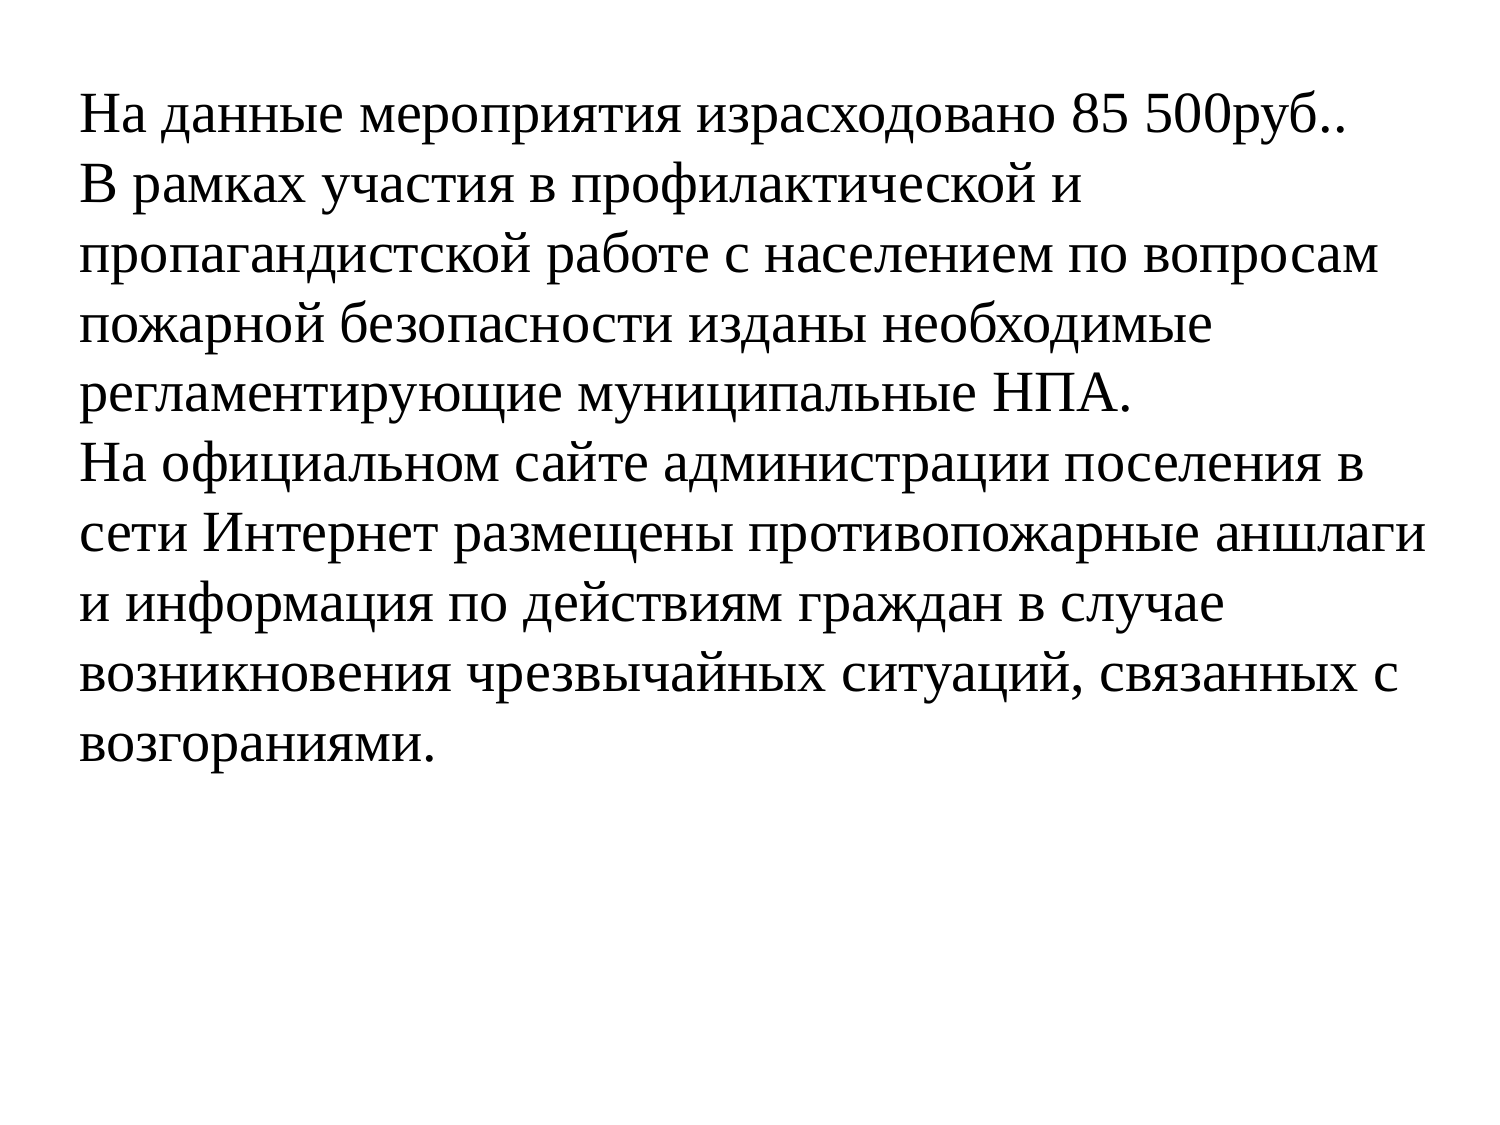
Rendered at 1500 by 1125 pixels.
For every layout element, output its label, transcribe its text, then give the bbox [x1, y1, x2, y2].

text_box На данные мероприятия израсходовано 85 500руб.. В рамках участия в профилактической и пропагандистской работе с населением по вопросам пожарной безопасности изданы необходимые регламентирующие муниципальные НПА. На официальном сайте администрации поселения в сети Интернет размещены противопожарные аншлаги и информация по действиям граждан в случае возникновения чрезвычайных ситуаций, связанных с возгораниями. [64, 66, 1447, 781]
